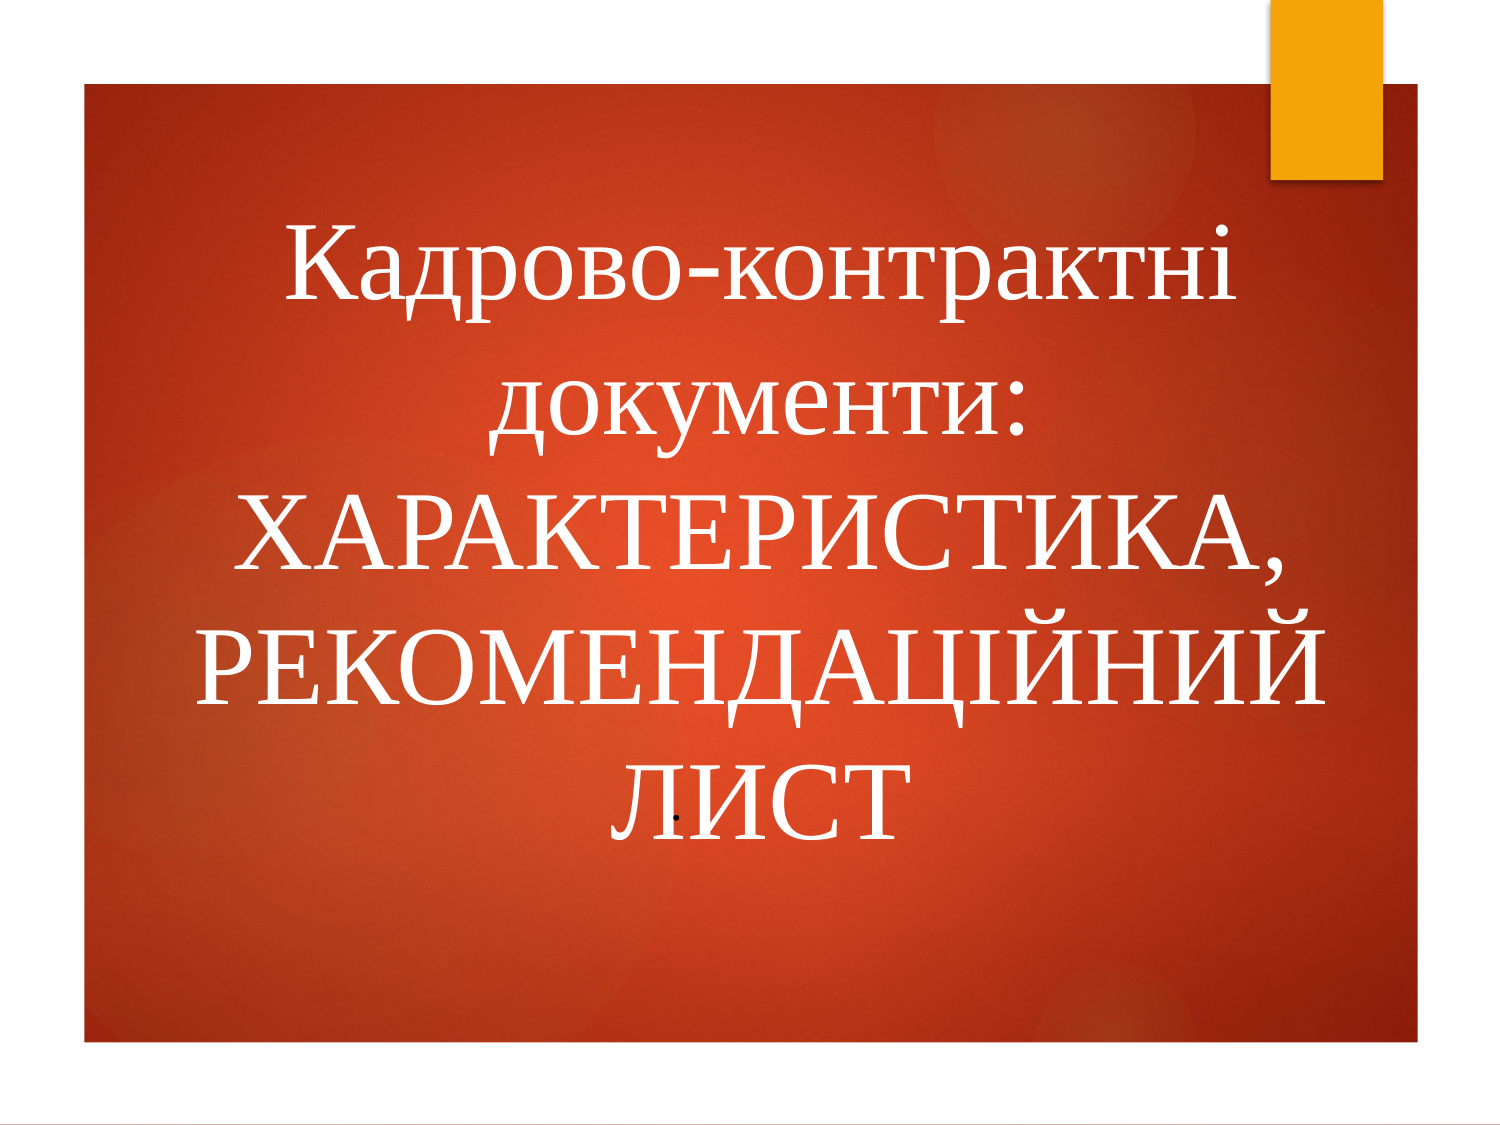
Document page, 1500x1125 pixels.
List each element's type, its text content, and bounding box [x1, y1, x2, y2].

subtitle . [655, 763, 1424, 1047]
title Кадрово-контрактні документи: ХАРАКТЕРИСТИКА, РЕКОМЕНДАЦІЙНИЙ ЛИСТ [123, 196, 1399, 870]
